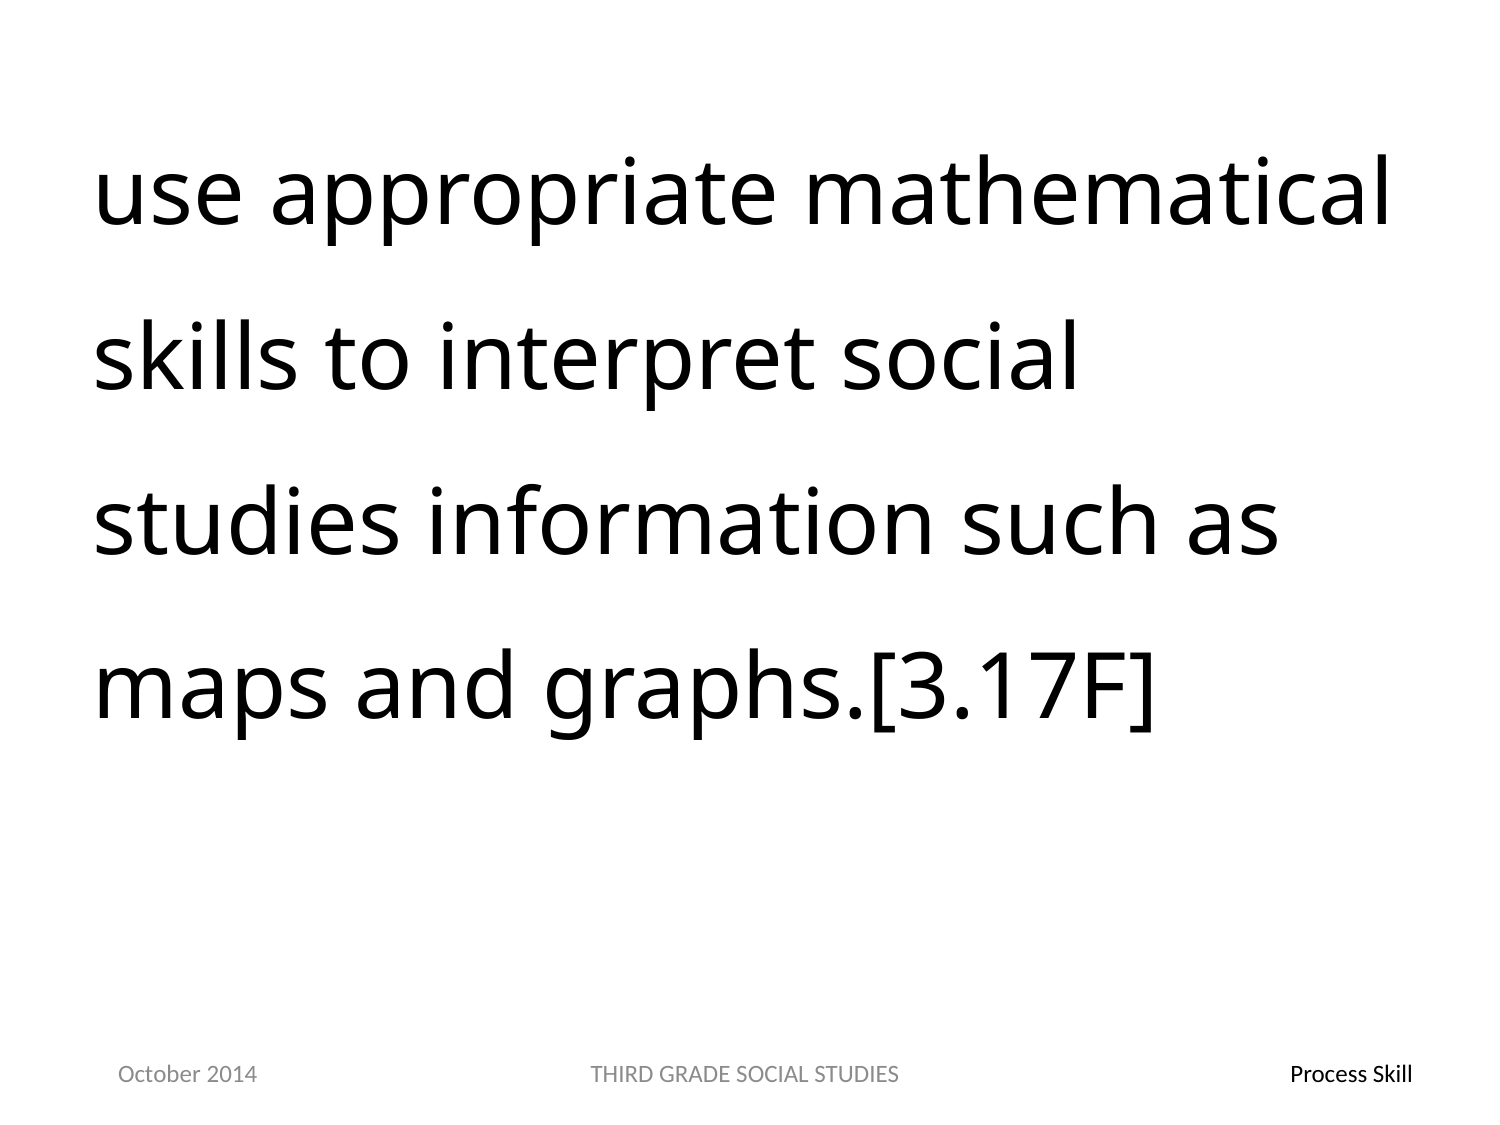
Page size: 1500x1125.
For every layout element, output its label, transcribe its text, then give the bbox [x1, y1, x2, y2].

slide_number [103, 1042, 441, 1103]
footer THIRD GRADE SOCIAL STUDIES [492, 1042, 999, 1103]
subtitle use appropriate mathematical skills to interpret social studies information such as maps and graphs.[3.17F] [78, 70, 1429, 1014]
